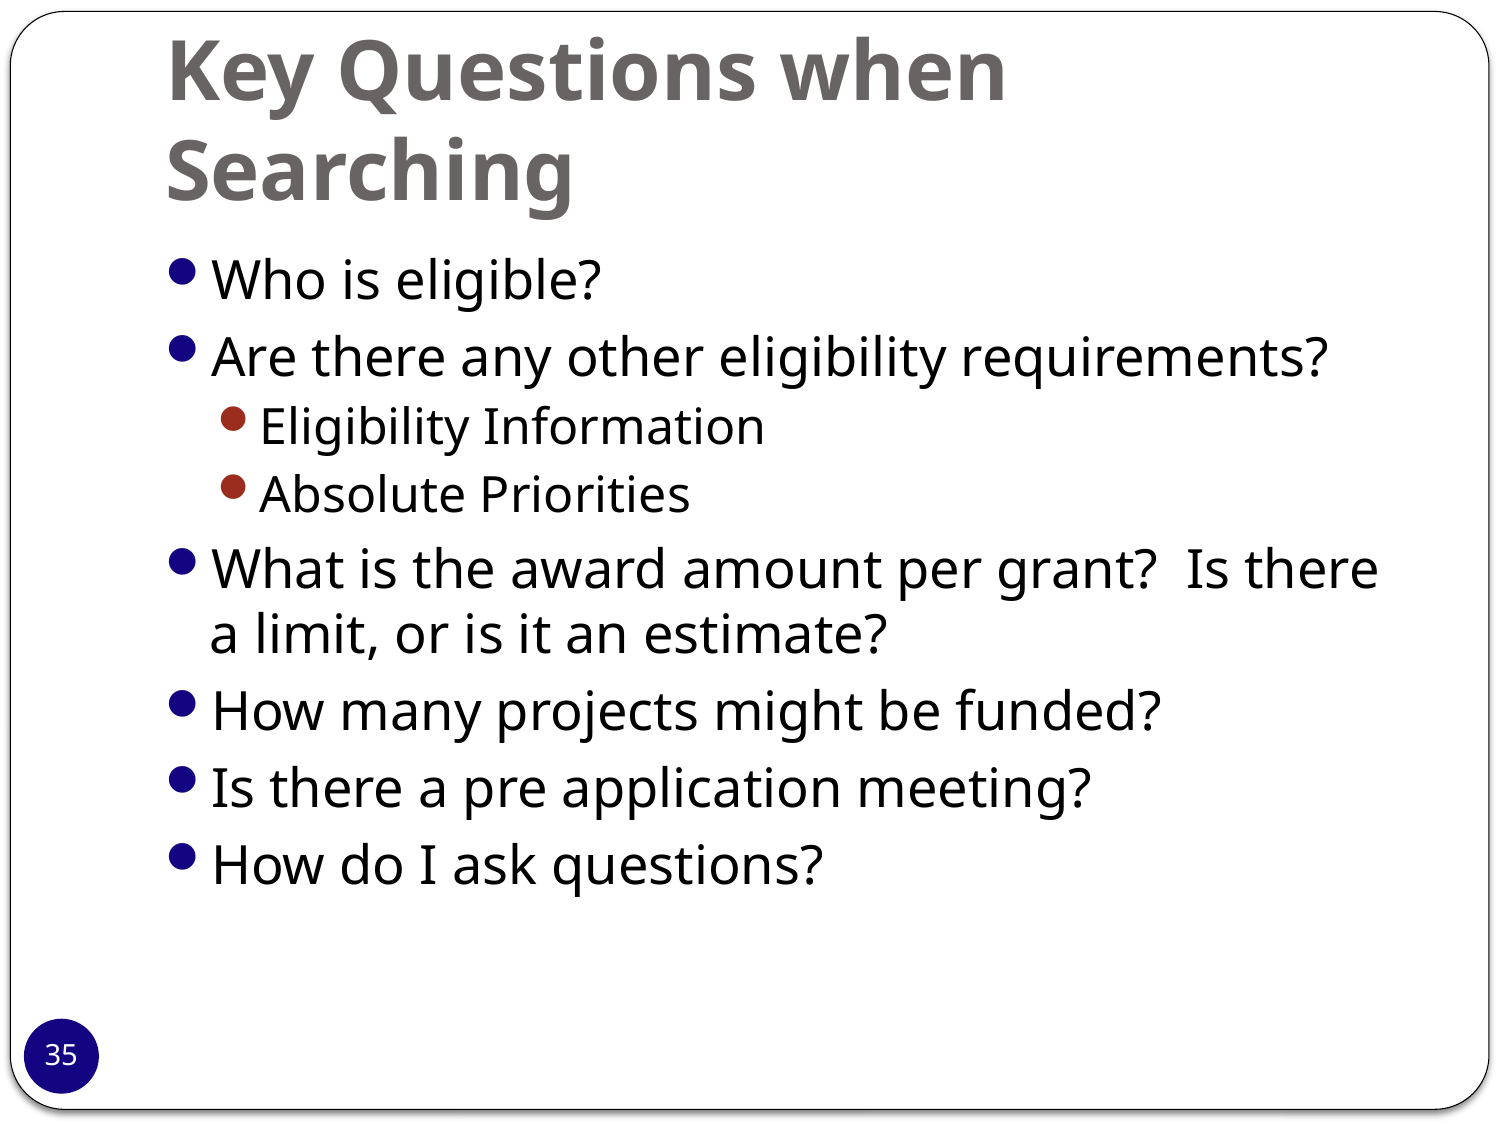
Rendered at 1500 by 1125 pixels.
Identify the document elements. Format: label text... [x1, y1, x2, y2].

title Key Questions when Searching [150, 45, 1425, 233]
list Who is eligible? Are there any other eligibility requirements? Eligibility Information Absolute Priorities What is the award amount per grant? Is there a limit, or is it an estimate? How many projects might be funded? Is there a pre application meeting? How do I ask questions? [150, 237, 1425, 988]
slide_number 35 [23, 1018, 99, 1094]
